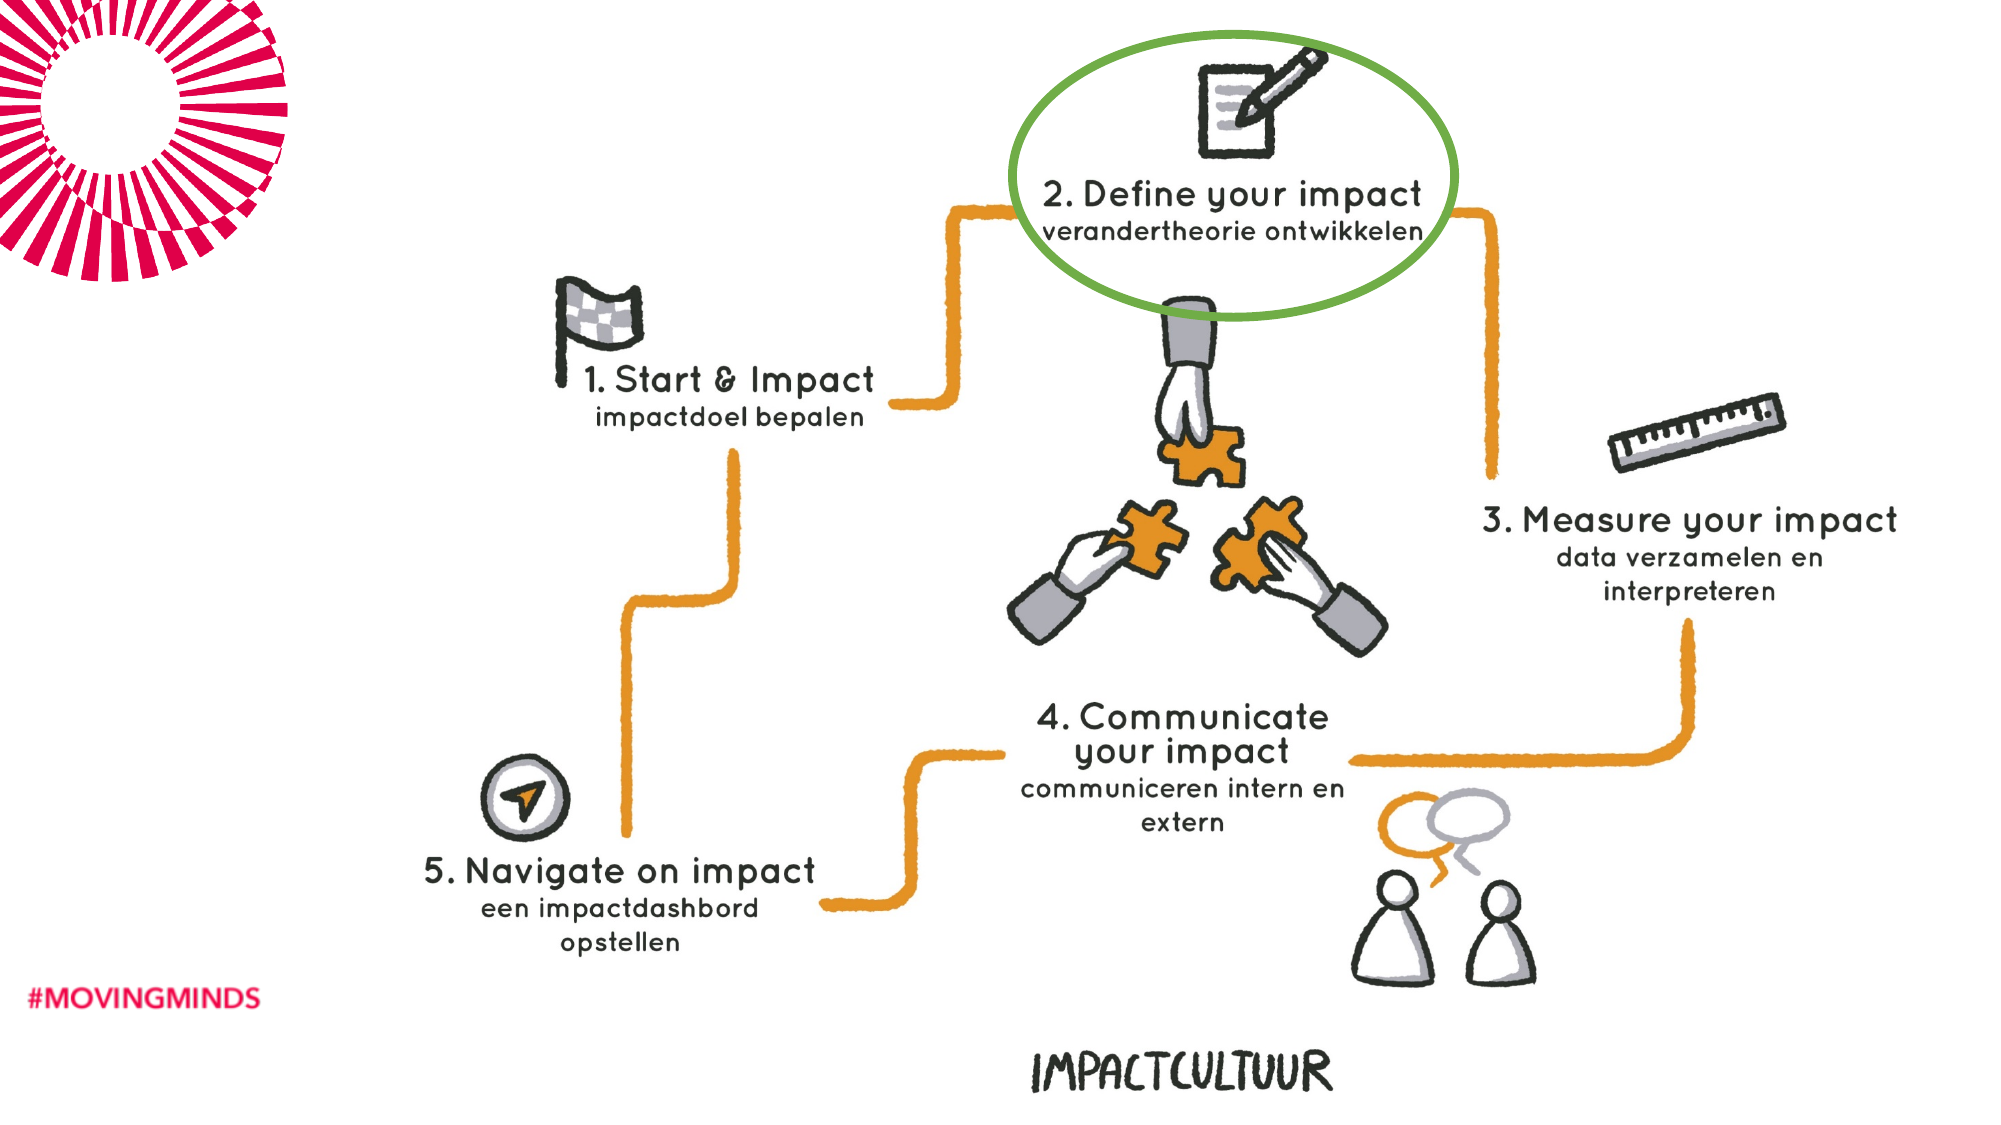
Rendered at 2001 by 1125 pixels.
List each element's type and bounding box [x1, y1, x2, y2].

picture [365, 0, 1956, 1125]
picture [0, 0, 288, 282]
